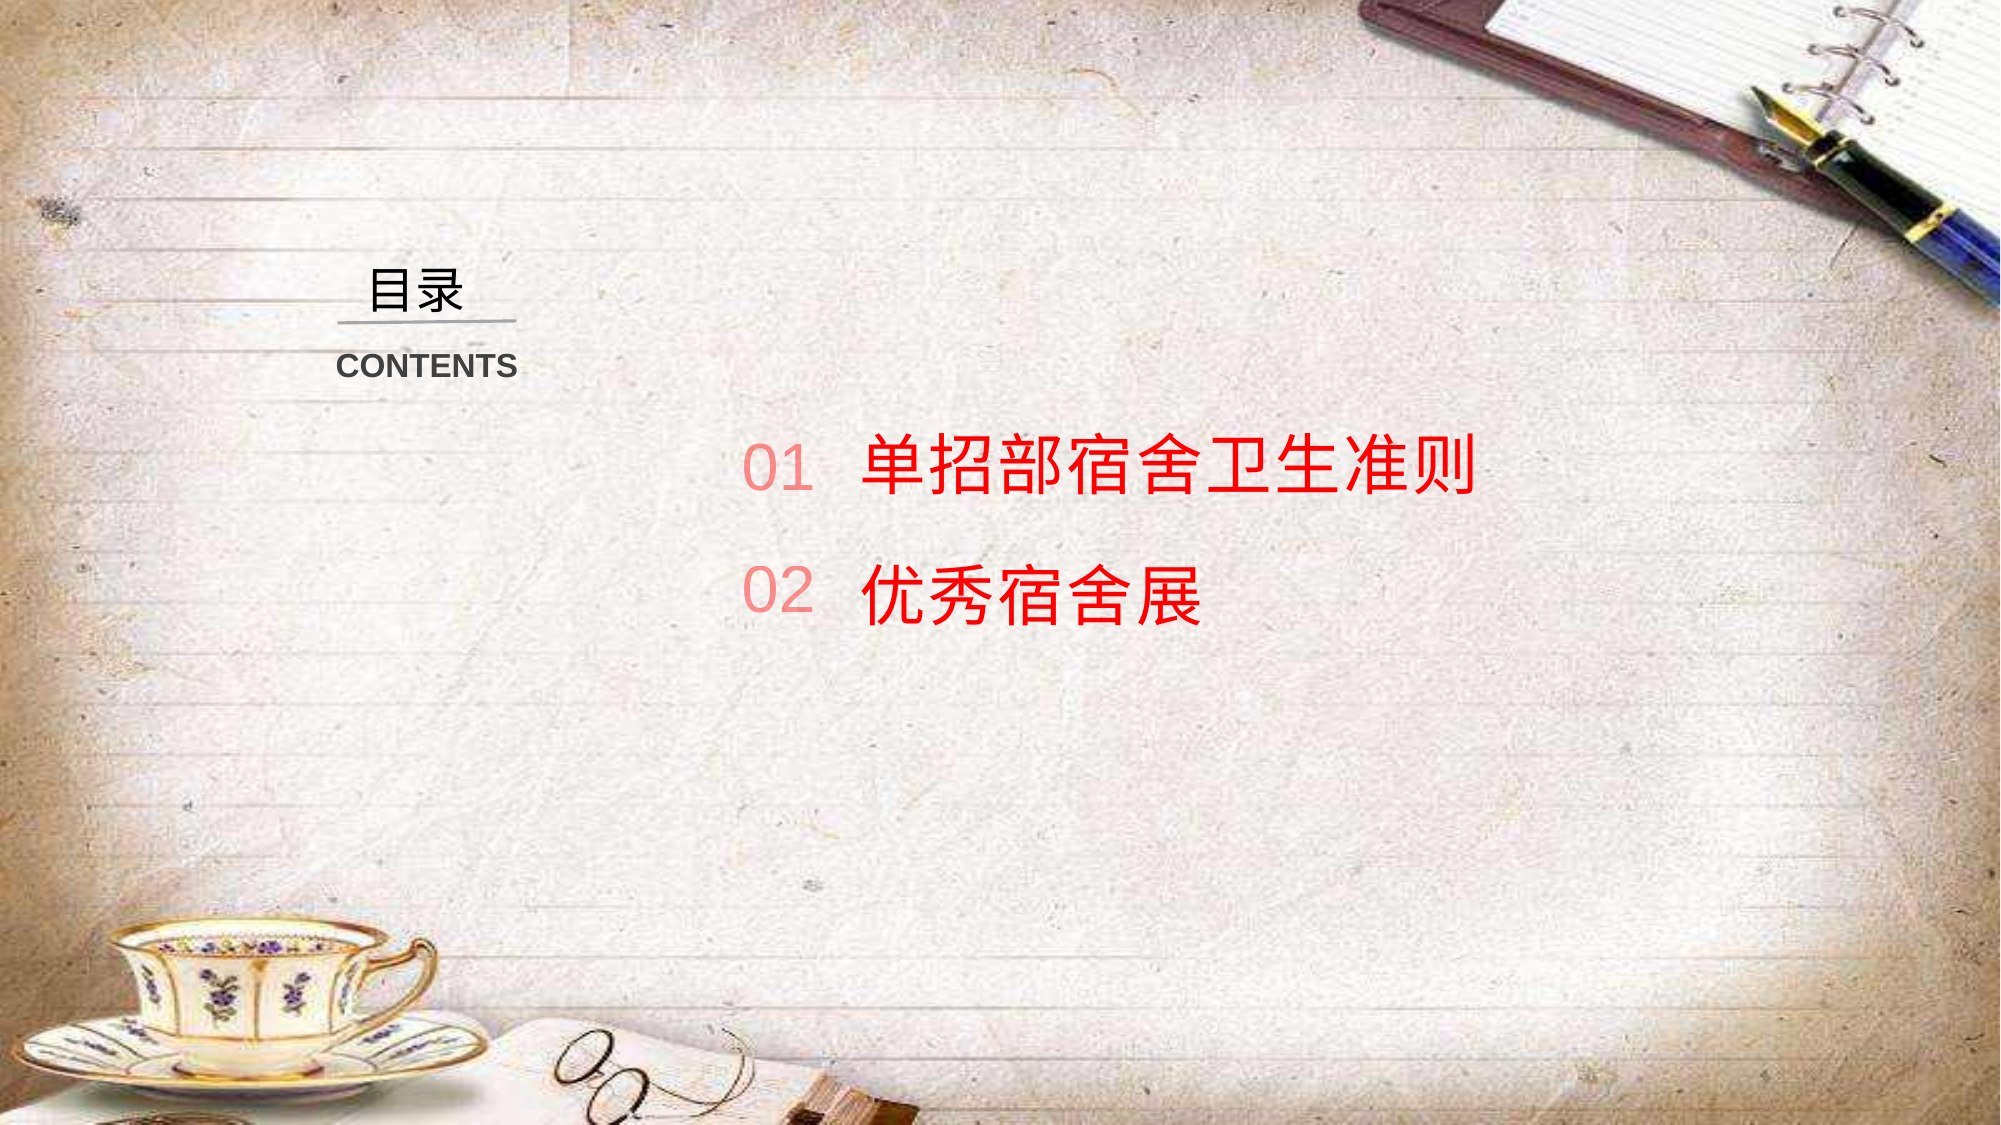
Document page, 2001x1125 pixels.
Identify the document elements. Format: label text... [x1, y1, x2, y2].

text_box 目录 [350, 233, 504, 319]
picture [0, 0, 2001, 1125]
text_box 单招部宿舍卫生准则 [845, 392, 1821, 511]
text_box 优秀宿舍展 [844, 522, 1821, 641]
text_box 02 [726, 514, 845, 634]
text_box CONTENTS [308, 324, 546, 392]
text_box 01 [726, 392, 845, 512]
